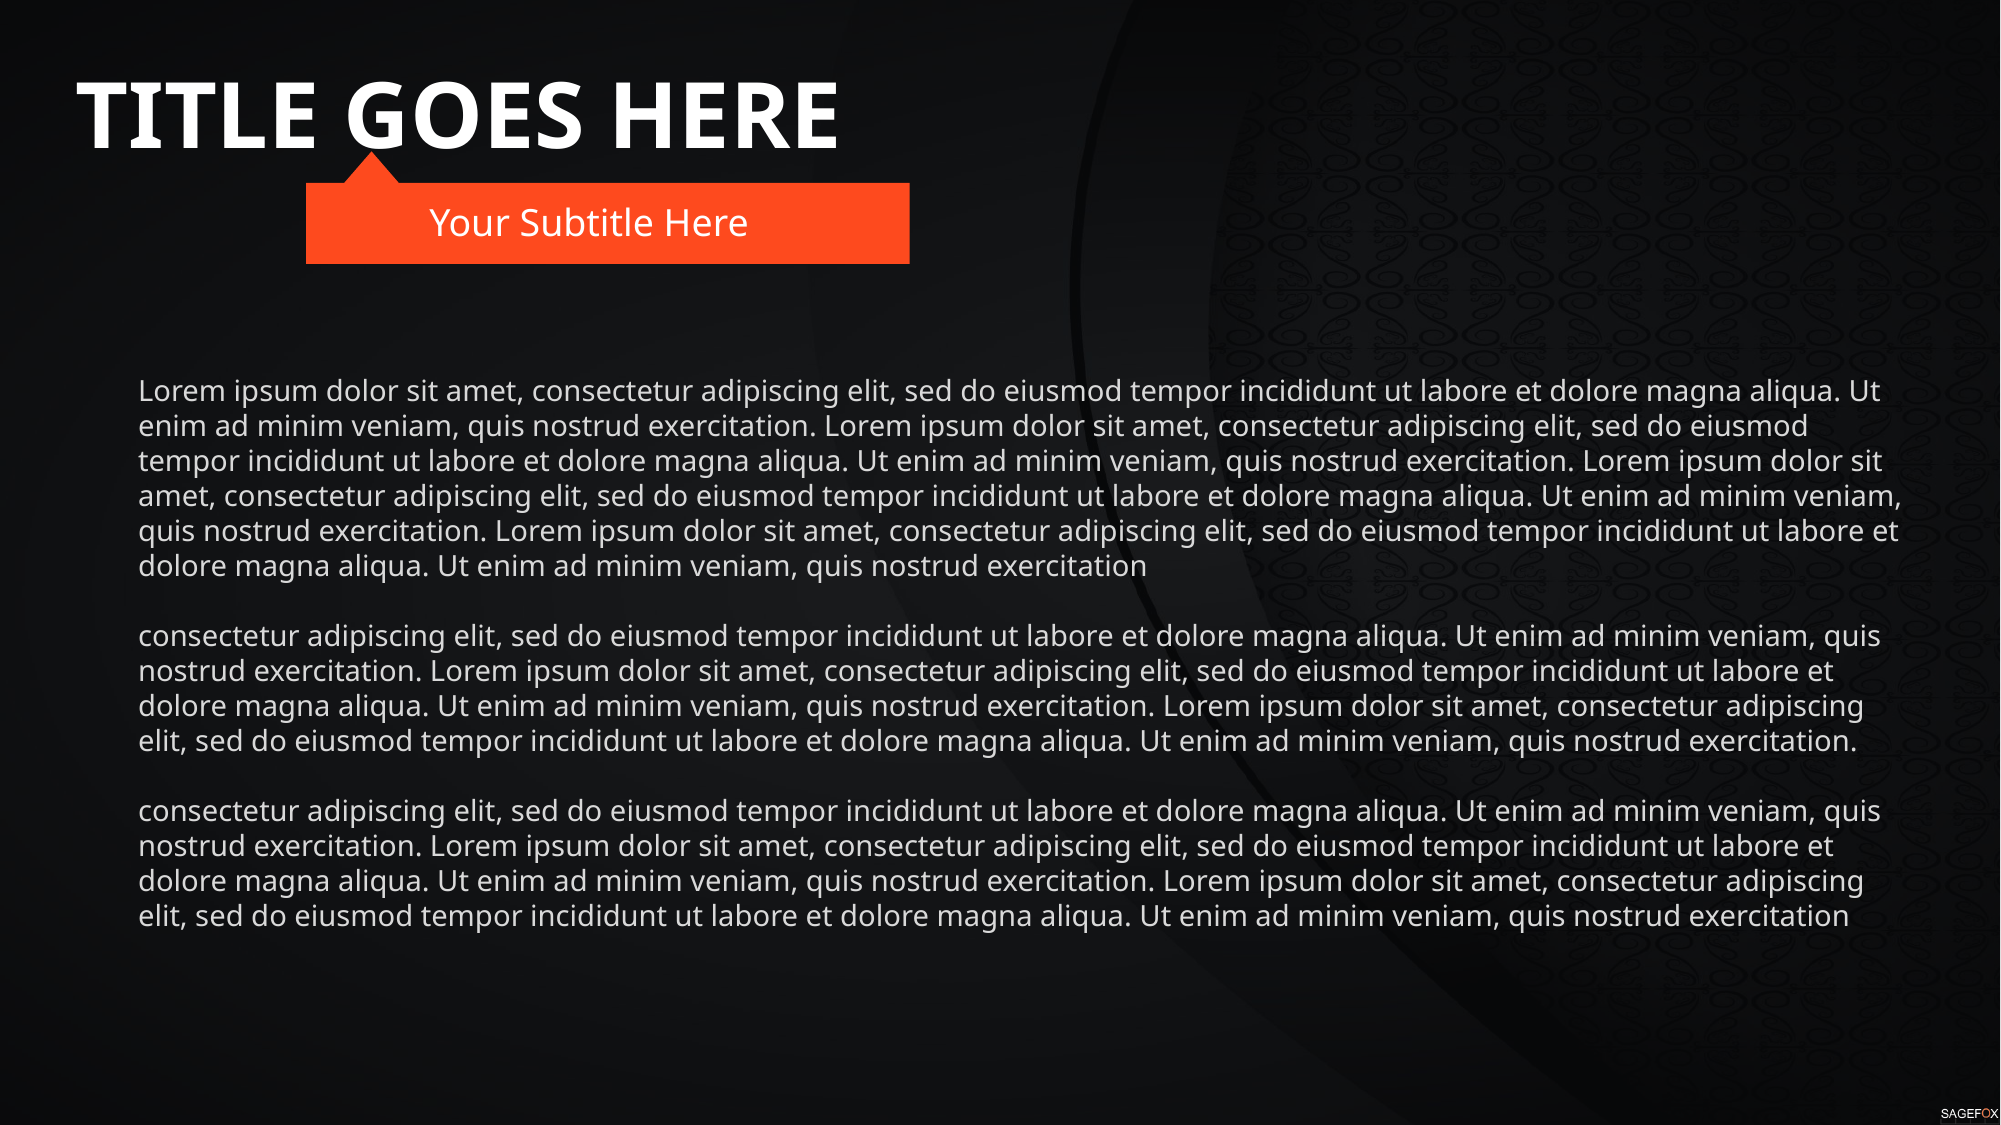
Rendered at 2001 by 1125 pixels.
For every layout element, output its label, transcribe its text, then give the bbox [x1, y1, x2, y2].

picture [0, 0, 2001, 1125]
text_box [306, 151, 910, 264]
text_box TITLE GOES HERE [60, 49, 965, 175]
text_box Lorem ipsum dolor sit amet, consectetur adipiscing elit, sed do eiusmod tempor incididunt ut labore et dolore magna aliqua. Ut enim ad minim veniam, quis nostrud exercitation. Lorem ipsum dolor sit amet, consectetur adipiscing elit, sed do eiusmod tempor incididunt ut labore et dolore magna aliqua. Ut enim ad minim veniam, quis nostrud exercitation. Lorem ipsum dolor sit amet, consectetur adipiscing elit, sed do eiusmod tempor incididunt ut labore et dolore magna aliqua. Ut enim ad minim veniam, quis nostrud exercitation. Lorem ipsum dolor sit amet, consectetur adipiscing elit, sed do eiusmod tempor incididunt ut labore et dolore magna aliqua. Ut enim ad minim veniam, quis nostrud exercitation consectetur adipiscing elit, sed do eiusmod tempor incididunt ut labore et dolore magna aliqua. Ut enim ad minim veniam, quis nostrud exercitation. Lorem ipsum dolor sit amet, consectetur adipiscing elit, sed do eiusmod tempor incididunt ut labore et dolore magna aliqua. Ut enim ad minim veniam, quis nostrud exercitation. Lorem ipsum dolor sit amet, consectetur adipiscing elit, sed do eiusmod tempor incididunt ut labore et dolore magna aliqua. Ut enim ad minim veniam, quis nostrud exercitation. consectetur adipiscing elit, sed do eiusmod tempor incididunt ut labore et dolore magna aliqua. Ut enim ad minim veniam, quis nostrud exercitation. Lorem ipsum dolor sit amet, consectetur adipiscing elit, sed do eiusmod tempor incididunt ut labore et dolore magna aliqua. Ut enim ad minim veniam, quis nostrud exercitation. Lorem ipsum dolor sit amet, consectetur adipiscing elit, sed do eiusmod tempor incididunt ut labore et dolore magna aliqua. Ut enim ad minim veniam, quis nostrud exercitation [123, 365, 1930, 940]
